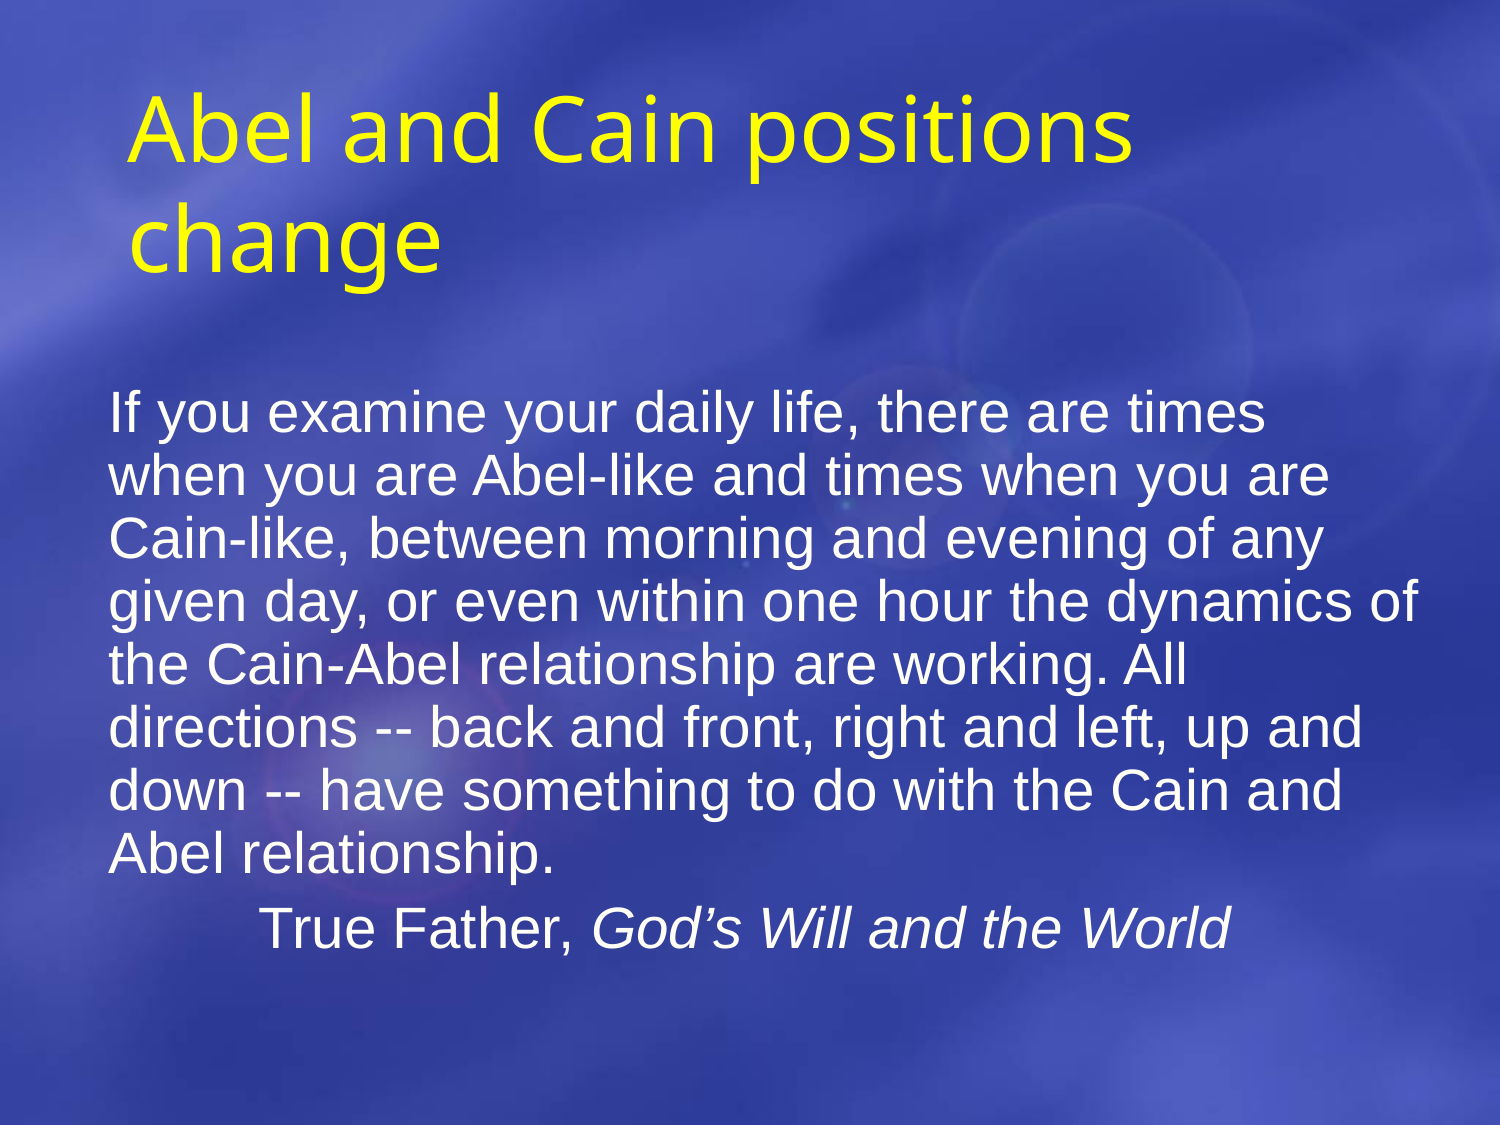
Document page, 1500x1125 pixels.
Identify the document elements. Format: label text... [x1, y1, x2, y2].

picture [0, 0, 1500, 1125]
title Abel and Cain positions change [112, 87, 1388, 276]
list If you examine your daily life, there are times when you are Abel-like and times when you are Cain-like, between morning and evening of any given day, or even within one hour the dynamics of the Cain-Abel relationship are working. All directions -- back and front, right and left, up and down -- have something to do with the Cain and Abel relationship. True Father, God’s Will and the World [37, 374, 1438, 1026]
